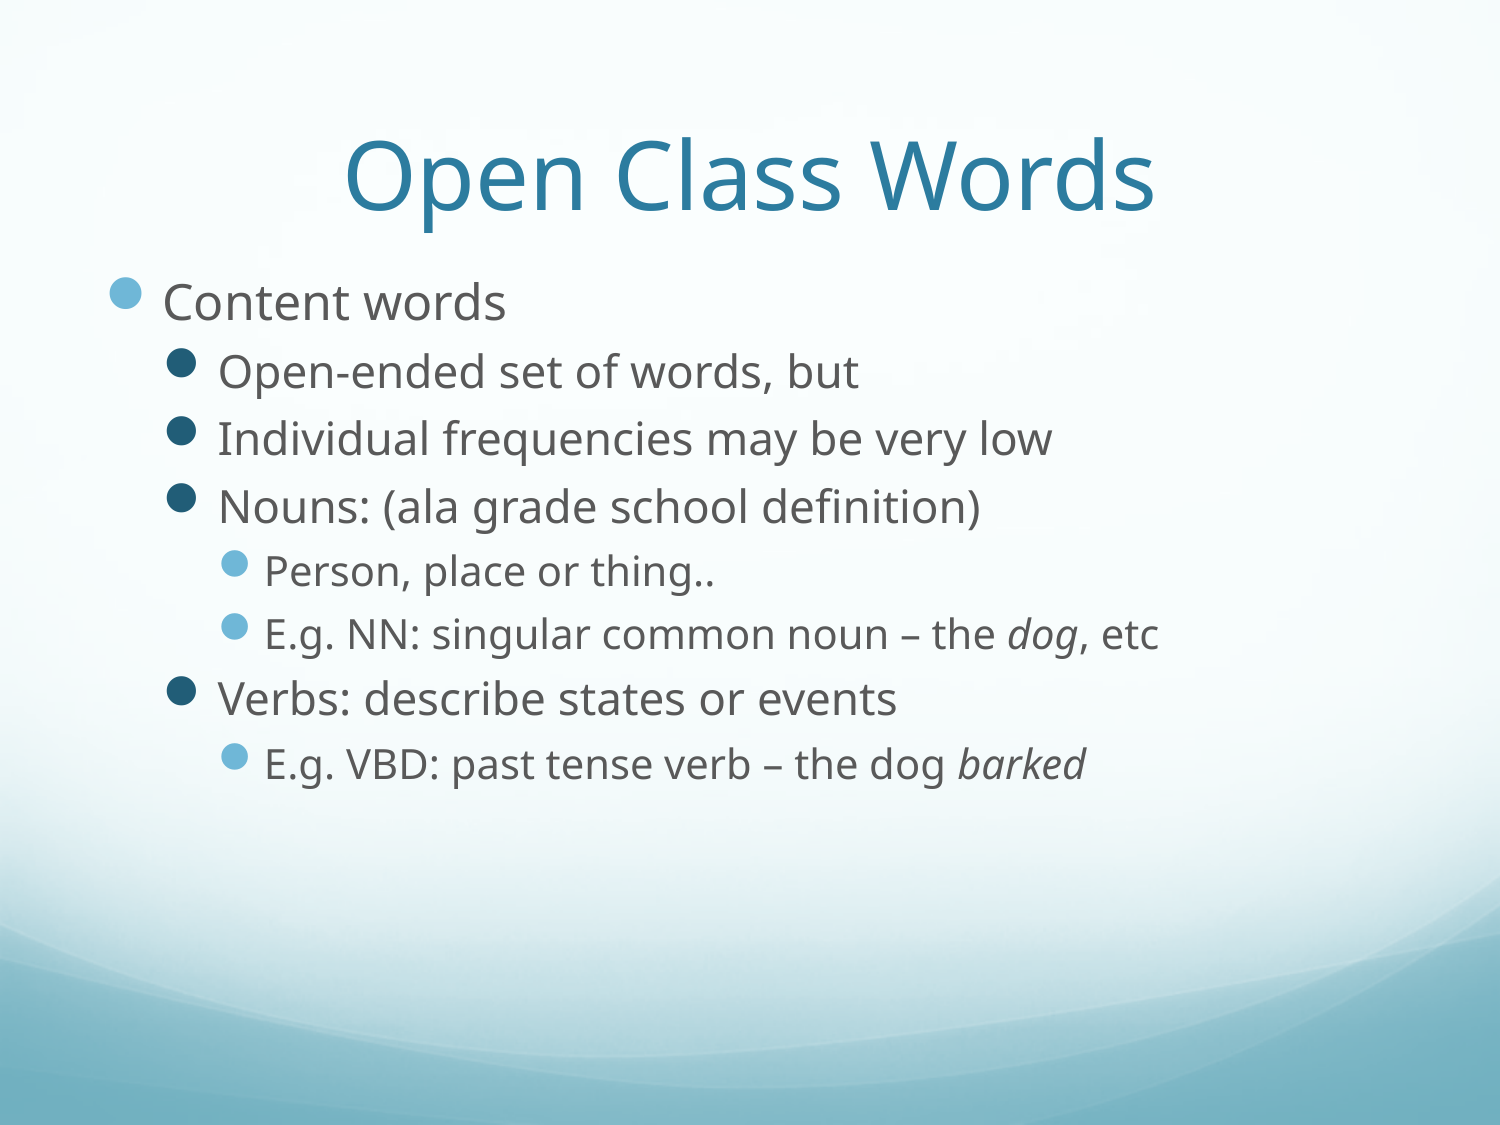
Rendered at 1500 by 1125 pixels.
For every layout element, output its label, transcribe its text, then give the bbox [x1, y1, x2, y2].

title Open Class Words [90, 17, 1410, 237]
list Content words Open-ended set of words, but Individual frequencies may be very low Nouns: (ala grade school definition) Person, place or thing.. E.g. NN: singular common noun – the dog, etc Verbs: describe states or events E.g. VBD: past tense verb – the dog barked [90, 262, 1410, 975]
